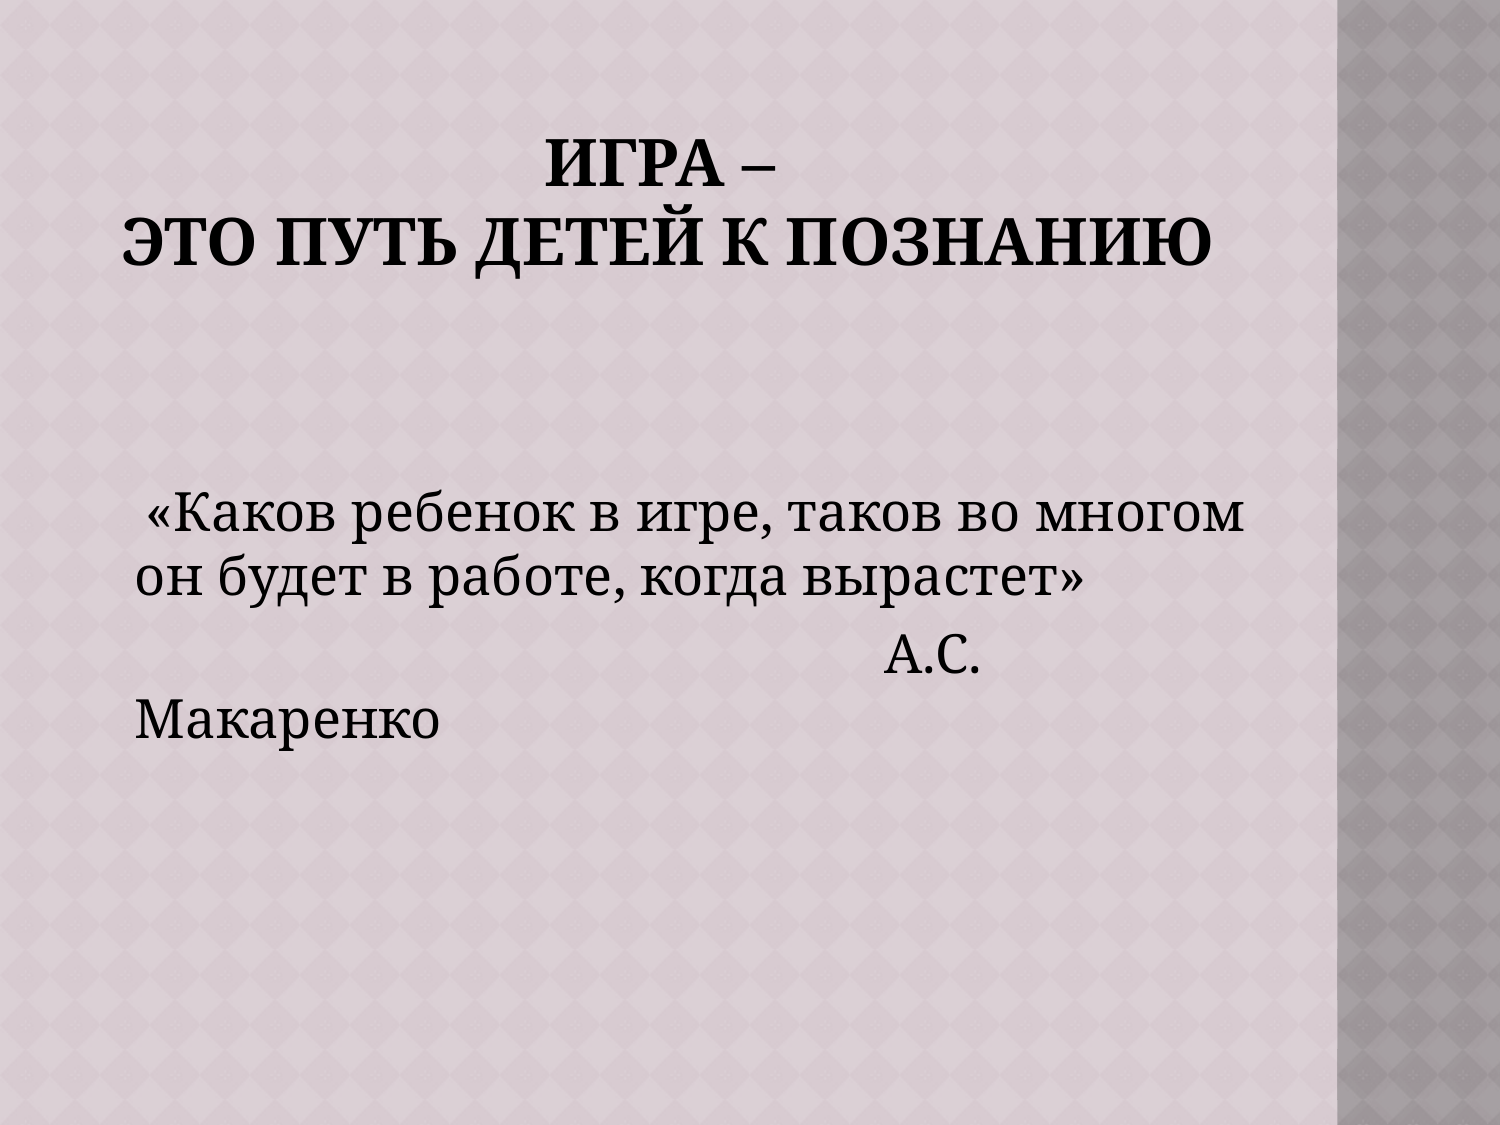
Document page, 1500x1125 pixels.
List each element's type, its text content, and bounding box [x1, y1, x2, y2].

list «Каков ребенок в игре, таков во многом он будет в работе, когда вырастет» А.С. Макаренко [75, 314, 1263, 1059]
title Игра – это путь детей к познанию [75, 78, 1263, 279]
